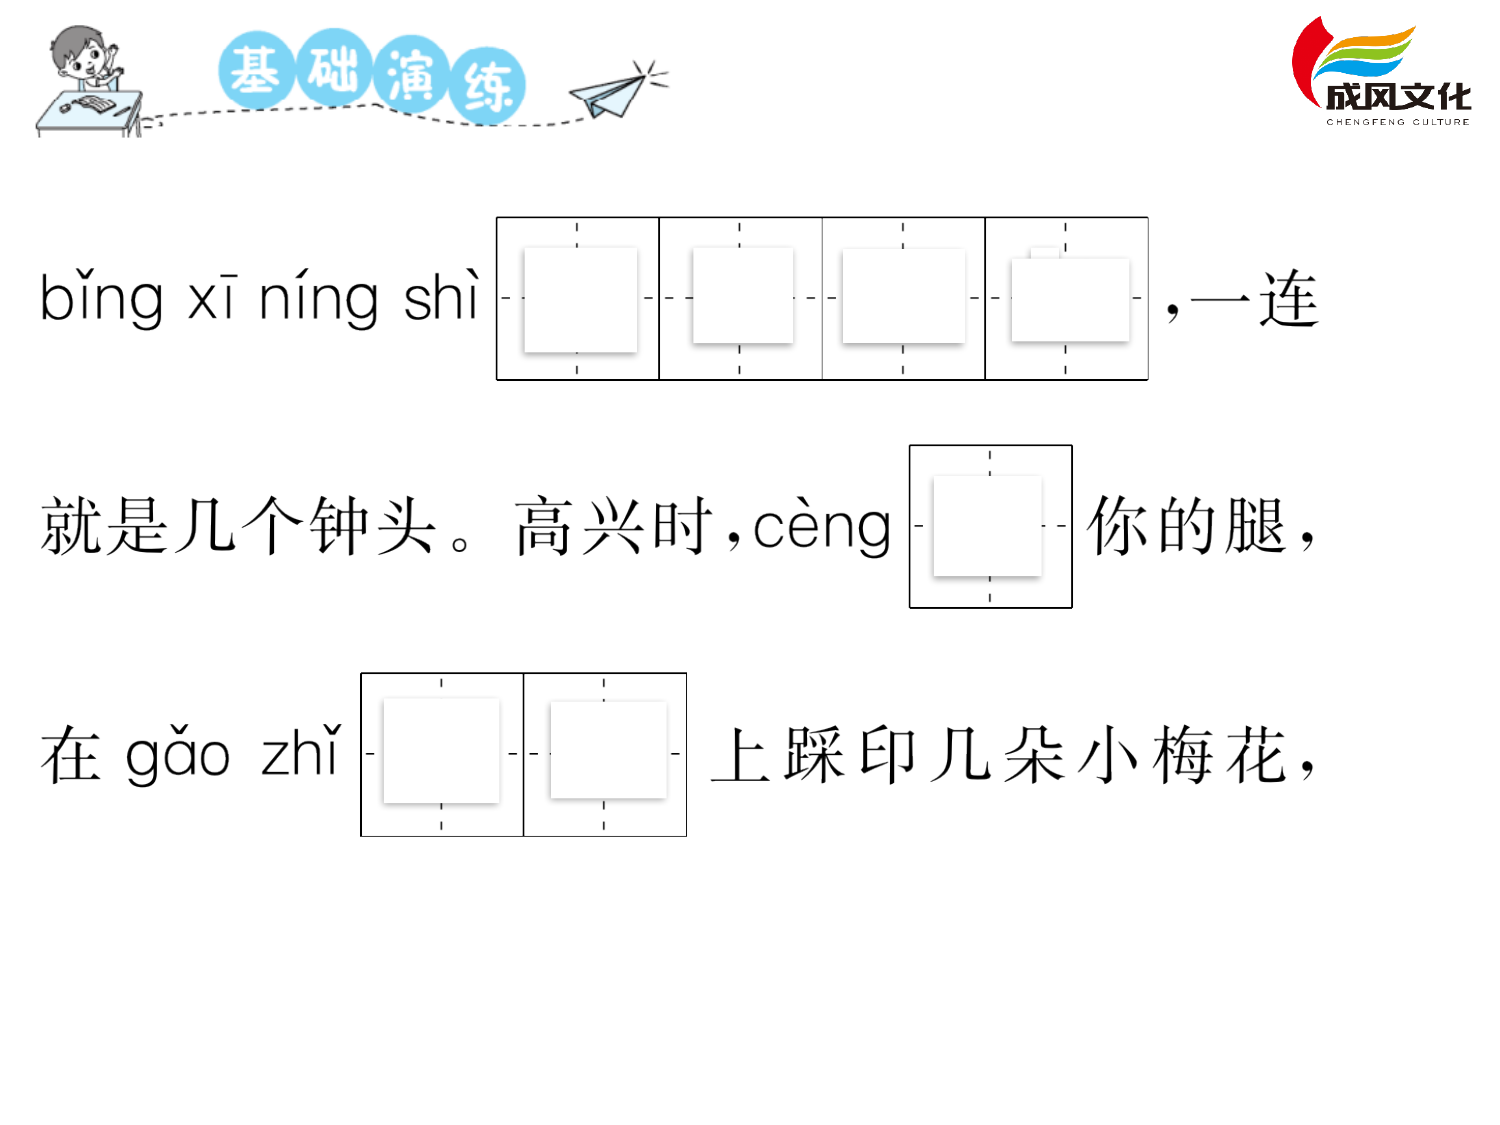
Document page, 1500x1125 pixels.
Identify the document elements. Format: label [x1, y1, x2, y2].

picture [29, 10, 680, 149]
picture [1281, 0, 1489, 136]
picture [35, 176, 1453, 840]
